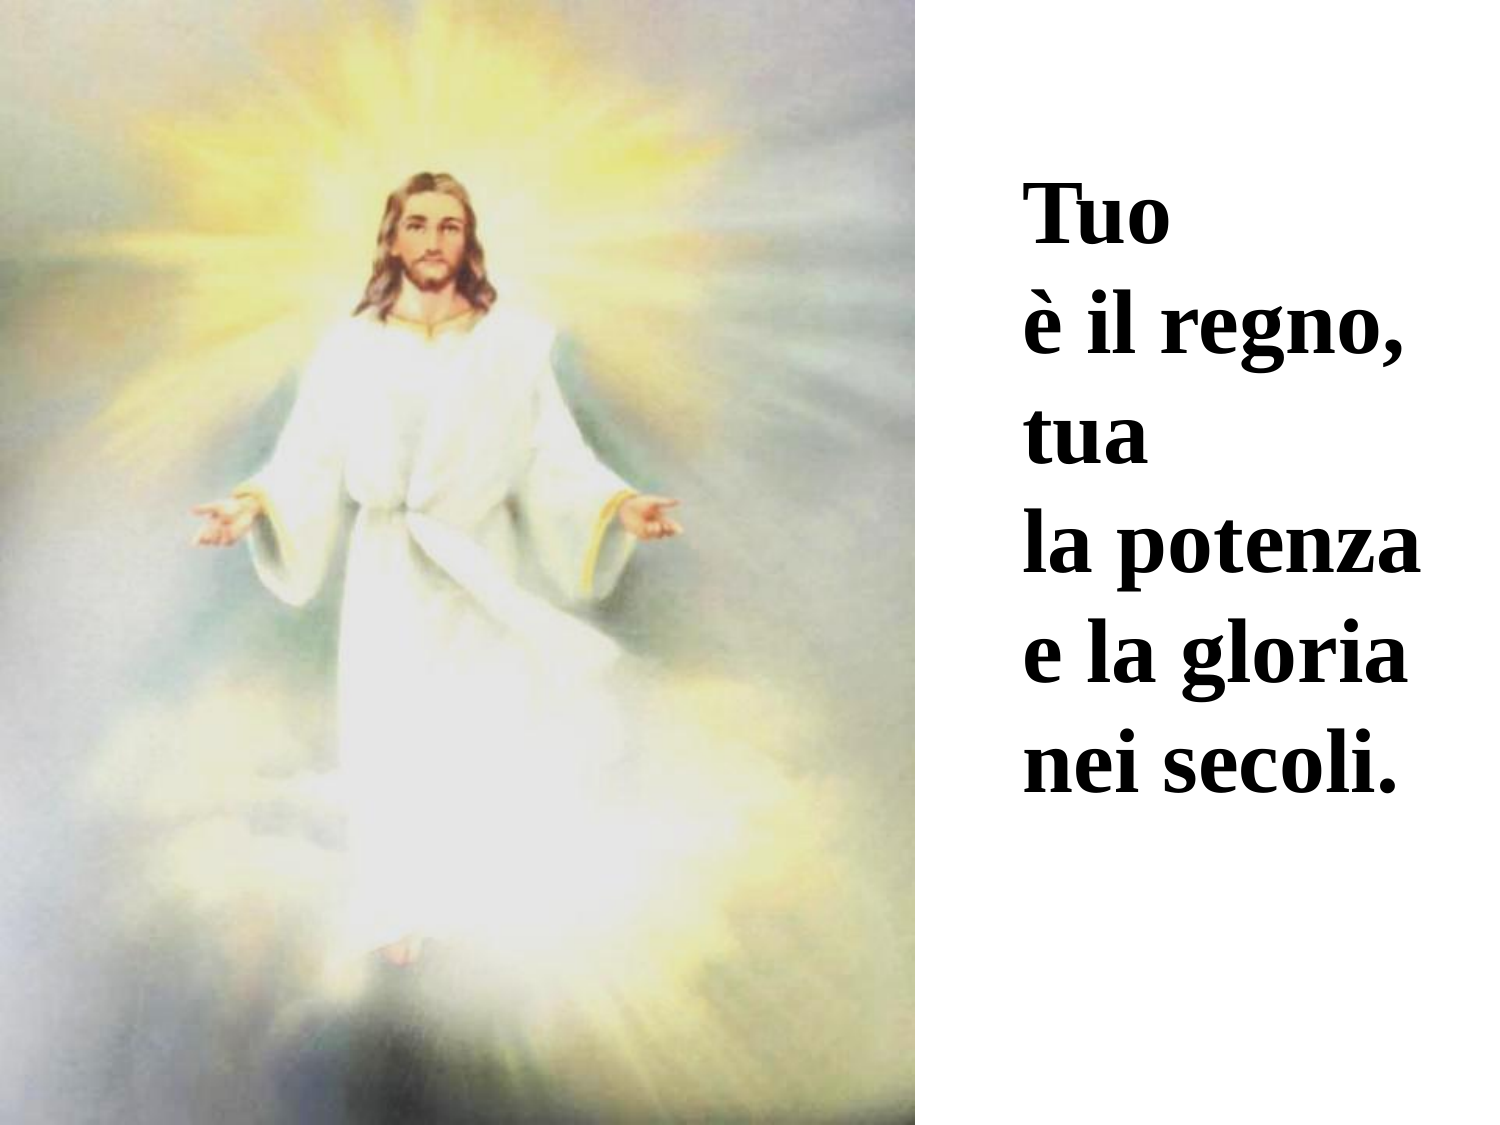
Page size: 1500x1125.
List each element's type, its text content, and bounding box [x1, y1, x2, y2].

picture [0, 0, 916, 1125]
text_box Tuo è il regno, tua la potenza e la gloria nei secoli. [1007, 144, 1500, 819]
